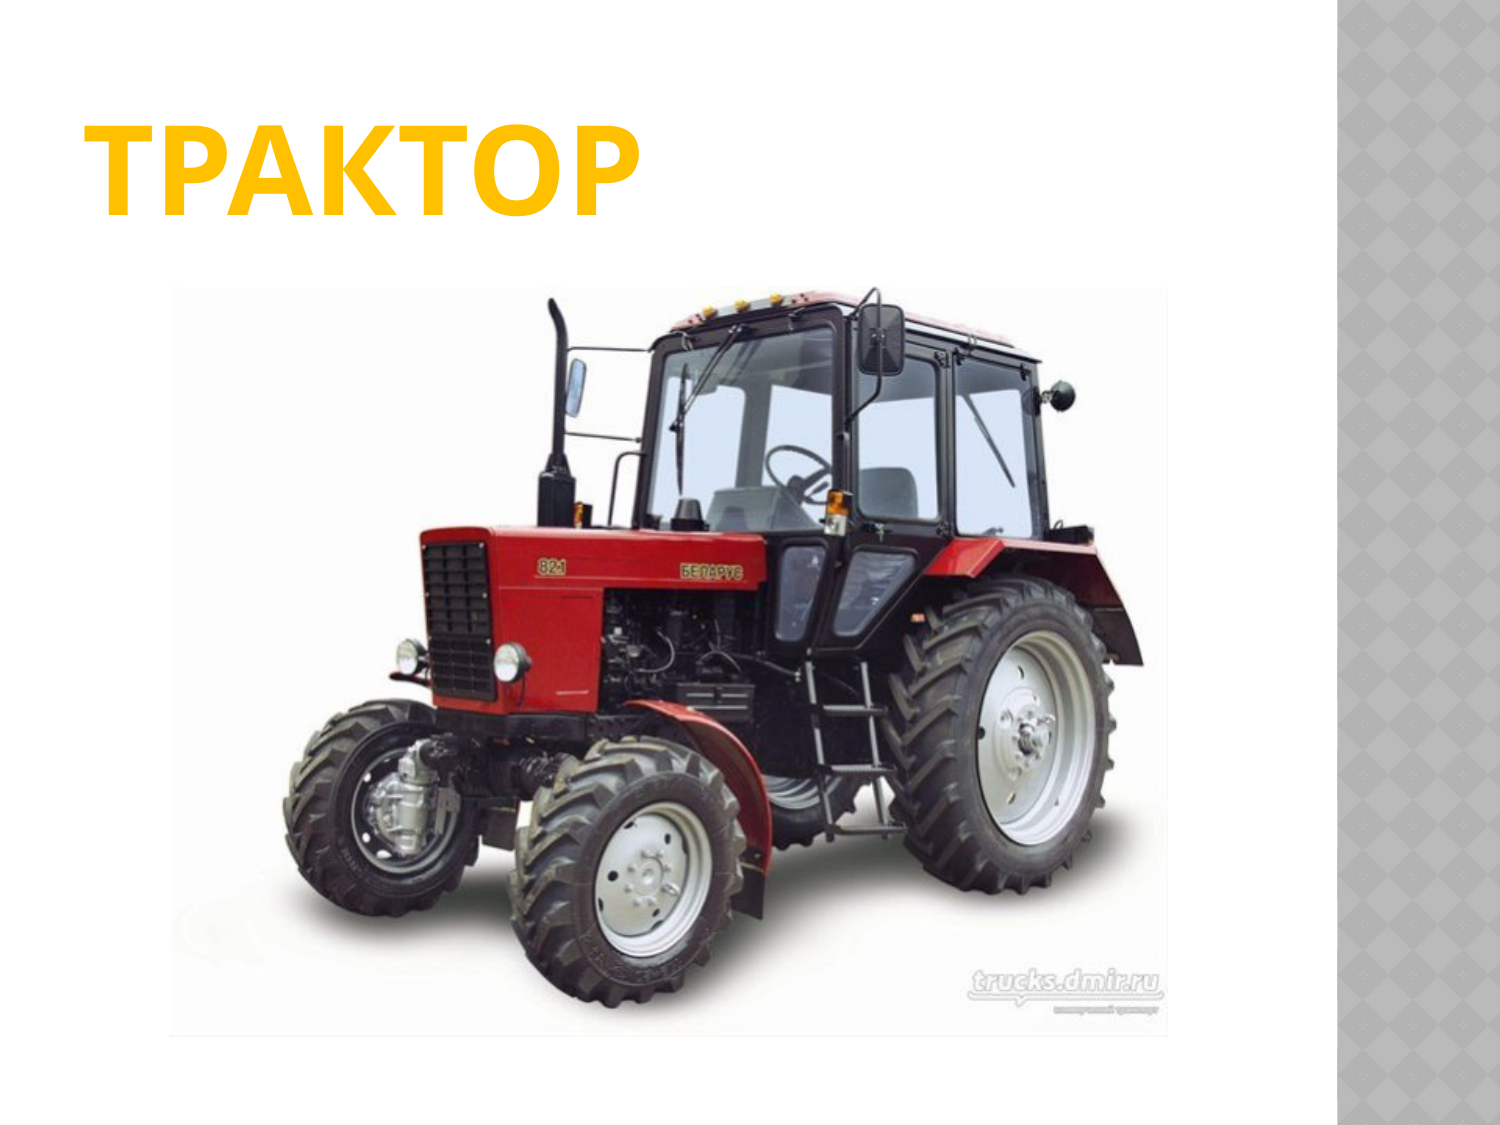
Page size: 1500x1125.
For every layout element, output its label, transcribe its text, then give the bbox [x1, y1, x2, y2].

title Трактор [75, 52, 1263, 240]
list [169, 286, 1169, 1037]
